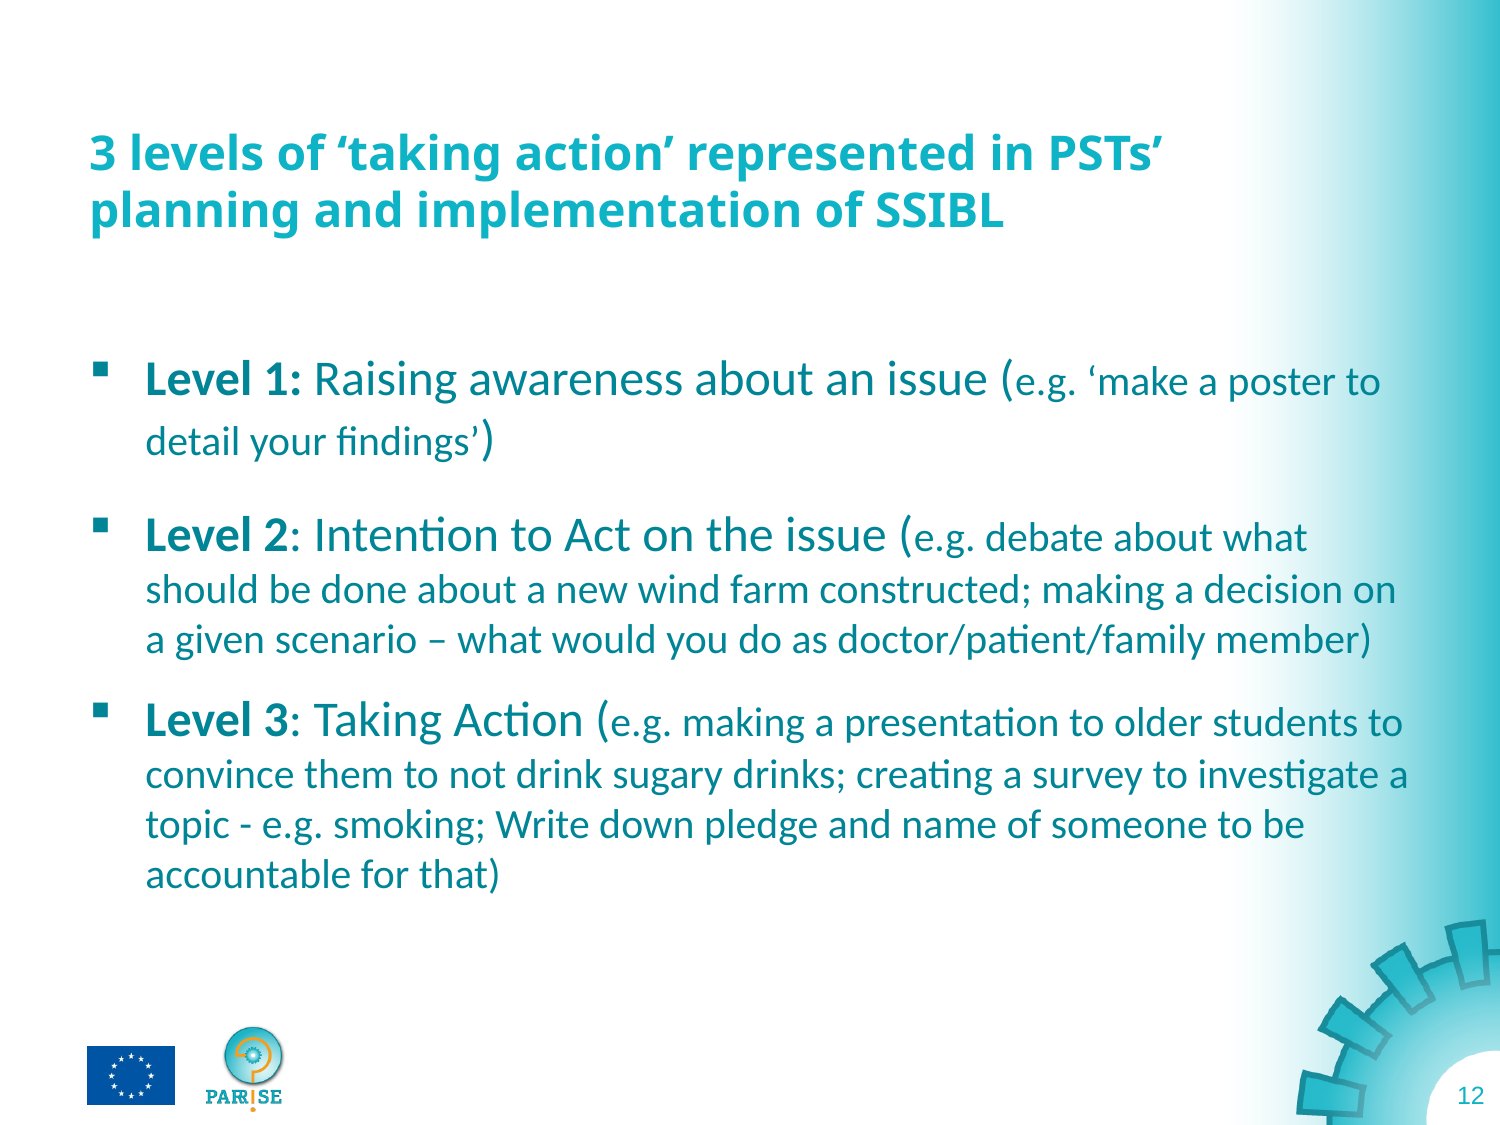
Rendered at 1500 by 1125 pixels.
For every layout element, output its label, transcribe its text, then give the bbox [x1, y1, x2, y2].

list Level 1: Raising awareness about an issue (e.g. ‘make a poster to detail your findings’) Level 2: Intention to Act on the issue (e.g. debate about what should be done about a new wind farm constructed; making a decision on a given scenario – what would you do as doctor/patient/family member) Level 3: Taking Action (e.g. making a presentation to older students to convince them to not drink sugary drinks; creating a survey to investigate a topic - e.g. smoking; Write down pledge and name of someone to be accountable for that) [74, 338, 1436, 987]
slide_number 12 [1200, 1065, 1500, 1125]
title 3 levels of ‘taking action’ represented in PSTs’ planning and implementation of SSIBL [74, 114, 1387, 303]
picture [0, 0, 1500, 1125]
